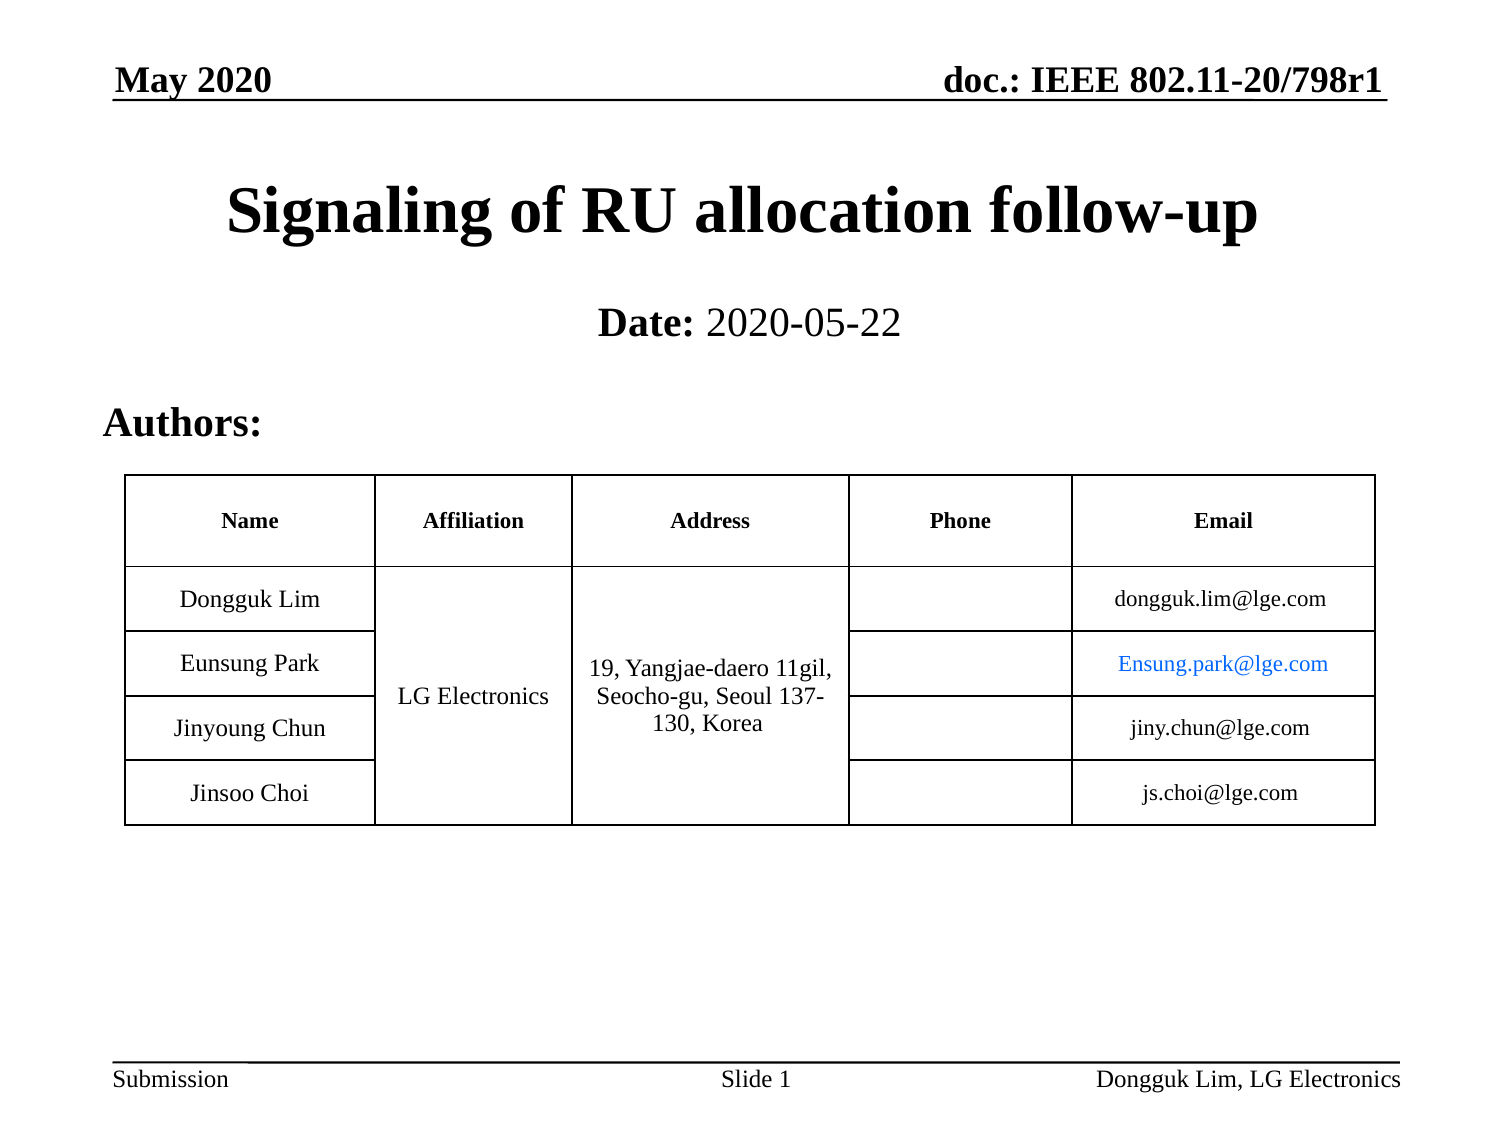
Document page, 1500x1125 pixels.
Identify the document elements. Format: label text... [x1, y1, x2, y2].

footer Dongguk Lim, LG Electronics [1092, 1061, 1402, 1093]
table_cell jiny.chun@lge.com [1073, 697, 1374, 759]
text_box Authors: [87, 387, 325, 450]
table_header Name [126, 476, 374, 566]
table_cell [850, 697, 1071, 759]
list Date: 2020-05-22 [112, 287, 1388, 350]
table_cell 19, Yangjae-daero 11gil, Seocho-gu, Seoul 137-130, Korea [573, 567, 848, 824]
title Signaling of RU allocation follow-up [62, 112, 1425, 300]
table_cell Jinsoo Choi [126, 761, 374, 824]
table_cell [850, 761, 1071, 824]
table_cell Jinyoung Chun [126, 697, 374, 759]
table_cell Dongguk Lim [126, 567, 374, 630]
text_box May 2020 [114, 54, 273, 100]
table_cell Eunsung Park [126, 632, 374, 695]
table_header Phone [850, 476, 1071, 566]
table_header Affiliation [376, 476, 571, 566]
table_cell [850, 567, 1071, 630]
table_cell js.choi@lge.com [1073, 761, 1374, 824]
table_cell Ensung.park@lge.com [1073, 632, 1374, 695]
table_cell [850, 632, 1071, 695]
table_header Address [573, 476, 848, 566]
table_header Email [1073, 476, 1374, 566]
table_cell dongguk.lim@lge.com [1073, 567, 1374, 630]
slide_number Slide 1 [712, 1061, 800, 1093]
table_cell LG Electronics [376, 567, 571, 824]
